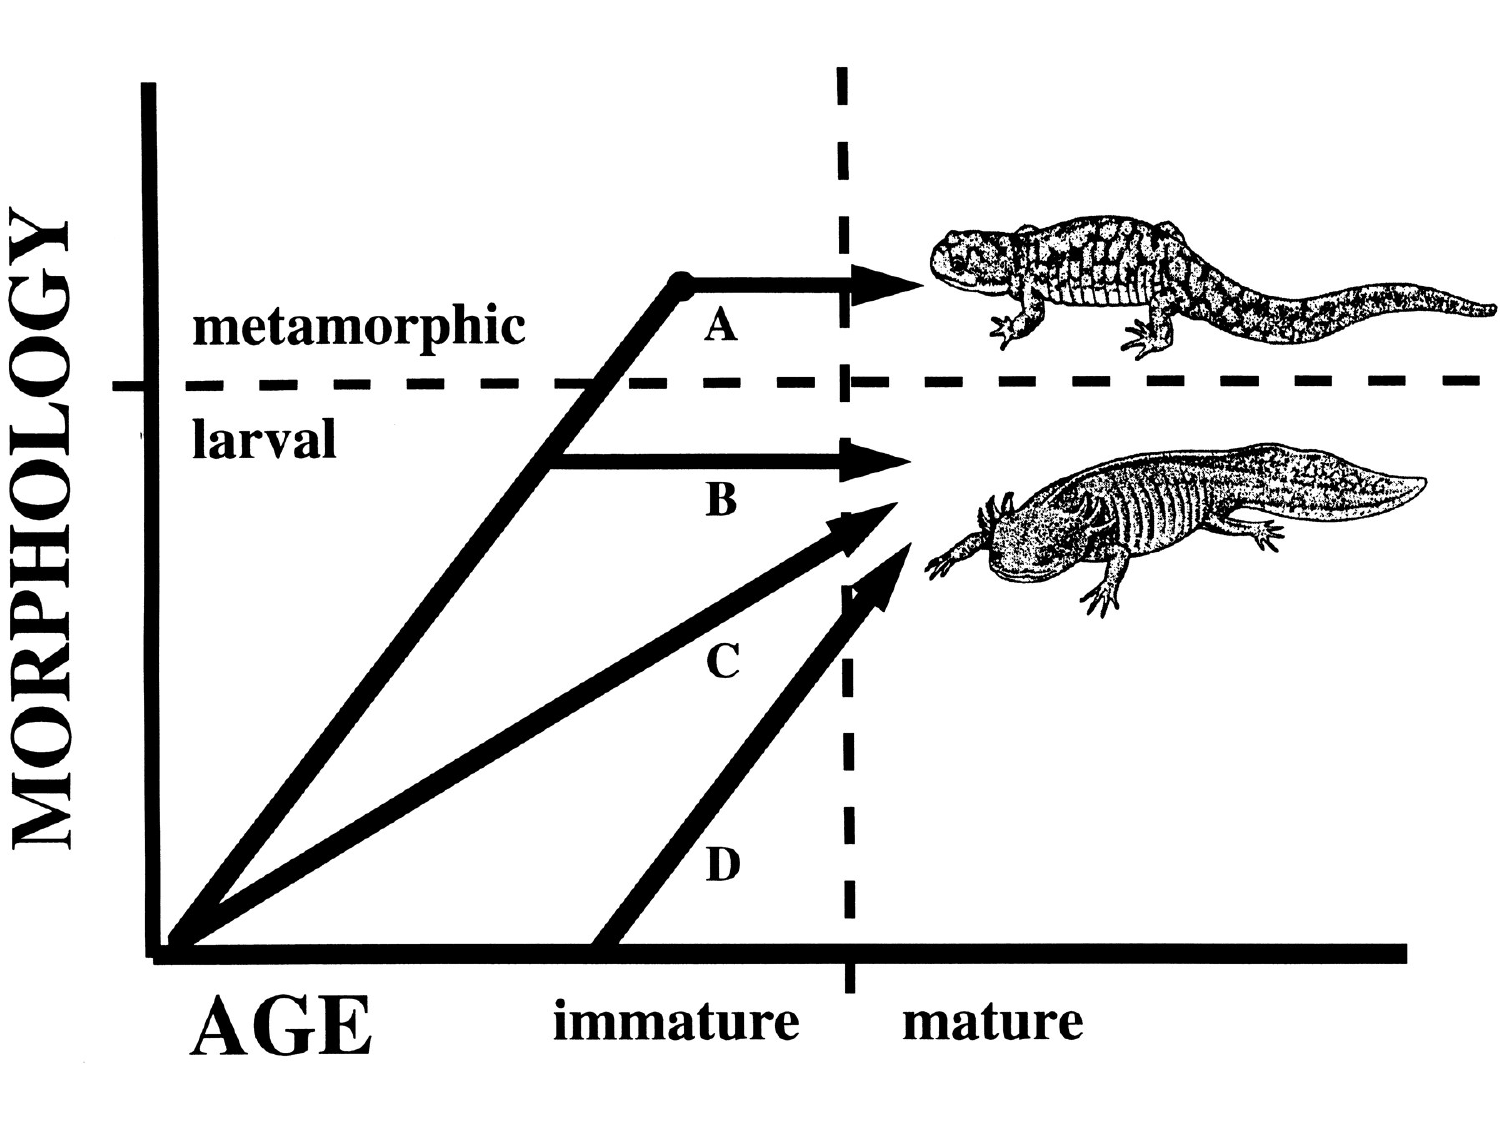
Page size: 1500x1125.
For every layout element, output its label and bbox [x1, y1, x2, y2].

picture [0, 60, 1500, 1064]
